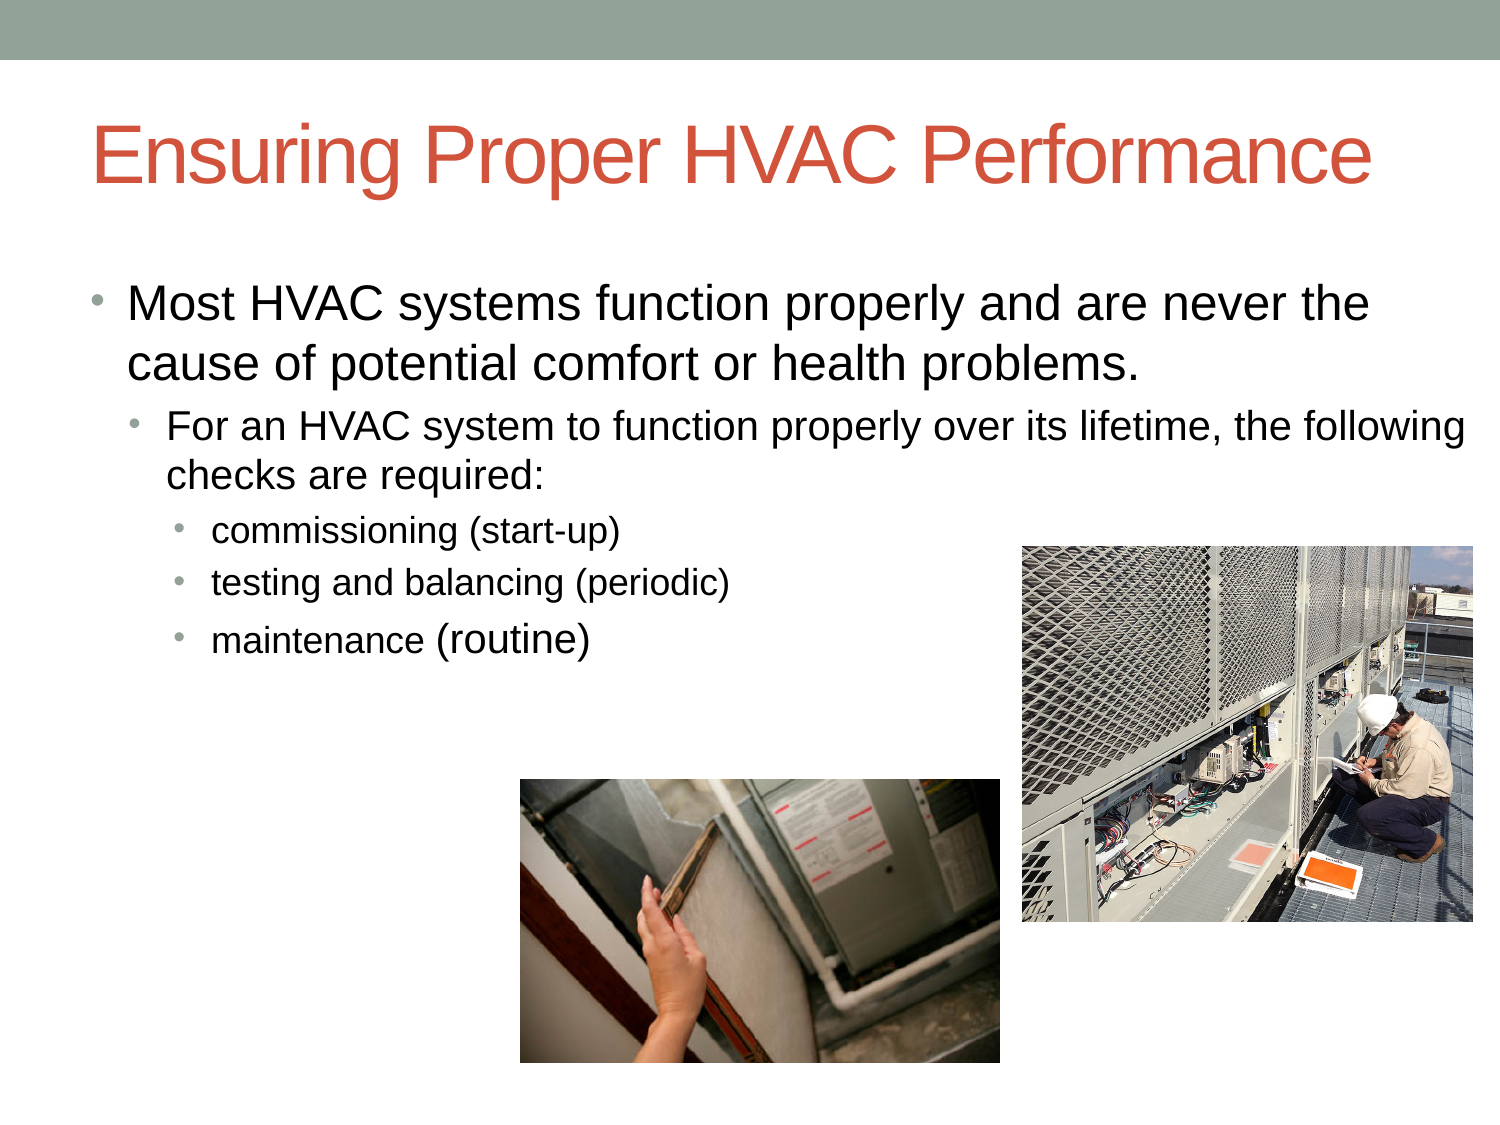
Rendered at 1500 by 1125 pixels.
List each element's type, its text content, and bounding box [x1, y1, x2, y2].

list Most HVAC systems function properly and are never the cause of potential comfort or health problems. For an HVAC system to function properly over its lifetime, the following checks are required: commissioning (start-up) testing and balancing (periodic) maintenance (routine) [75, 262, 1500, 1125]
title Ensuring Proper HVAC Performance [75, 74, 1475, 225]
picture [520, 778, 1001, 1063]
picture [1022, 546, 1473, 922]
